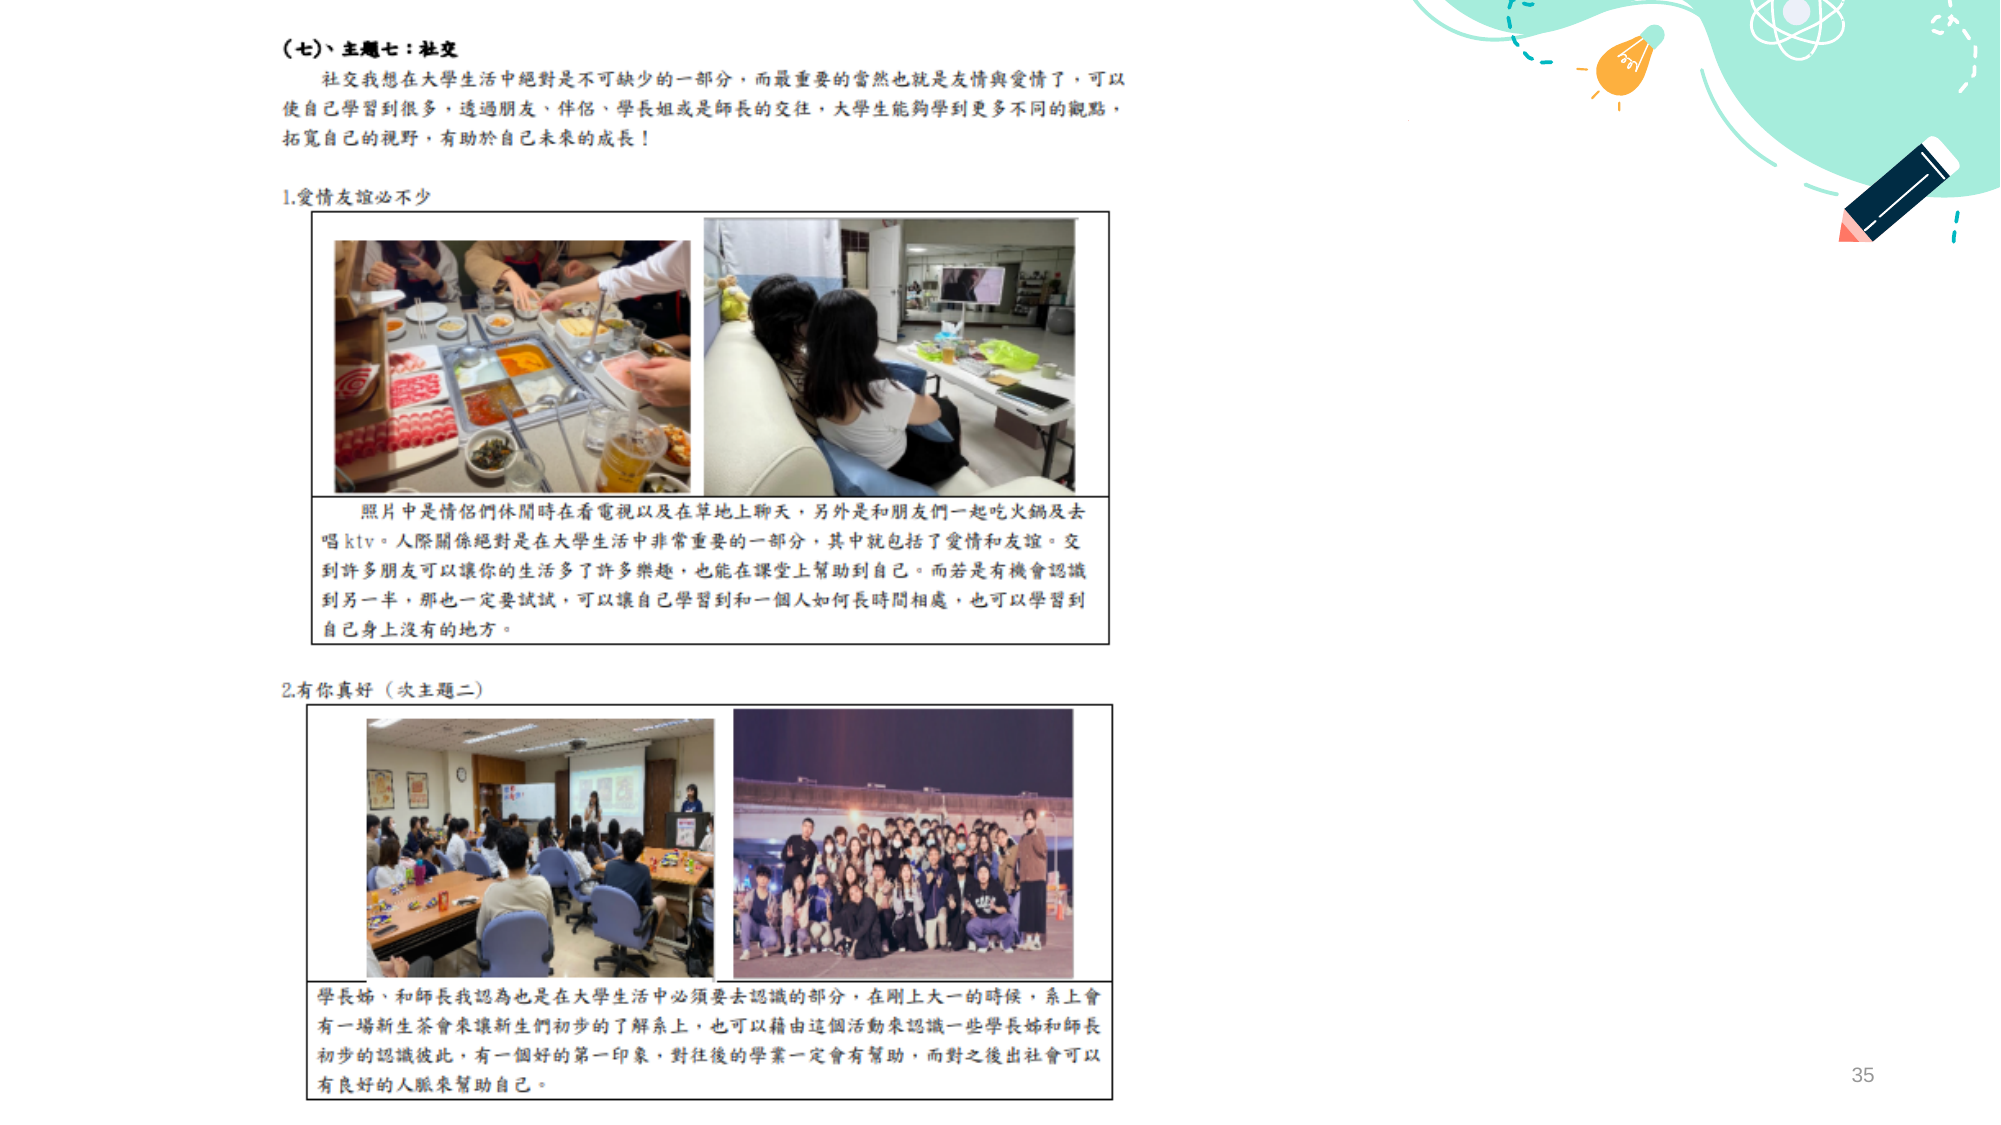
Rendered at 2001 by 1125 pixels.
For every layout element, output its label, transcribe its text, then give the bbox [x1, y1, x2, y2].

slide_number 35 [1452, 1056, 1890, 1092]
picture [260, 15, 1138, 1115]
